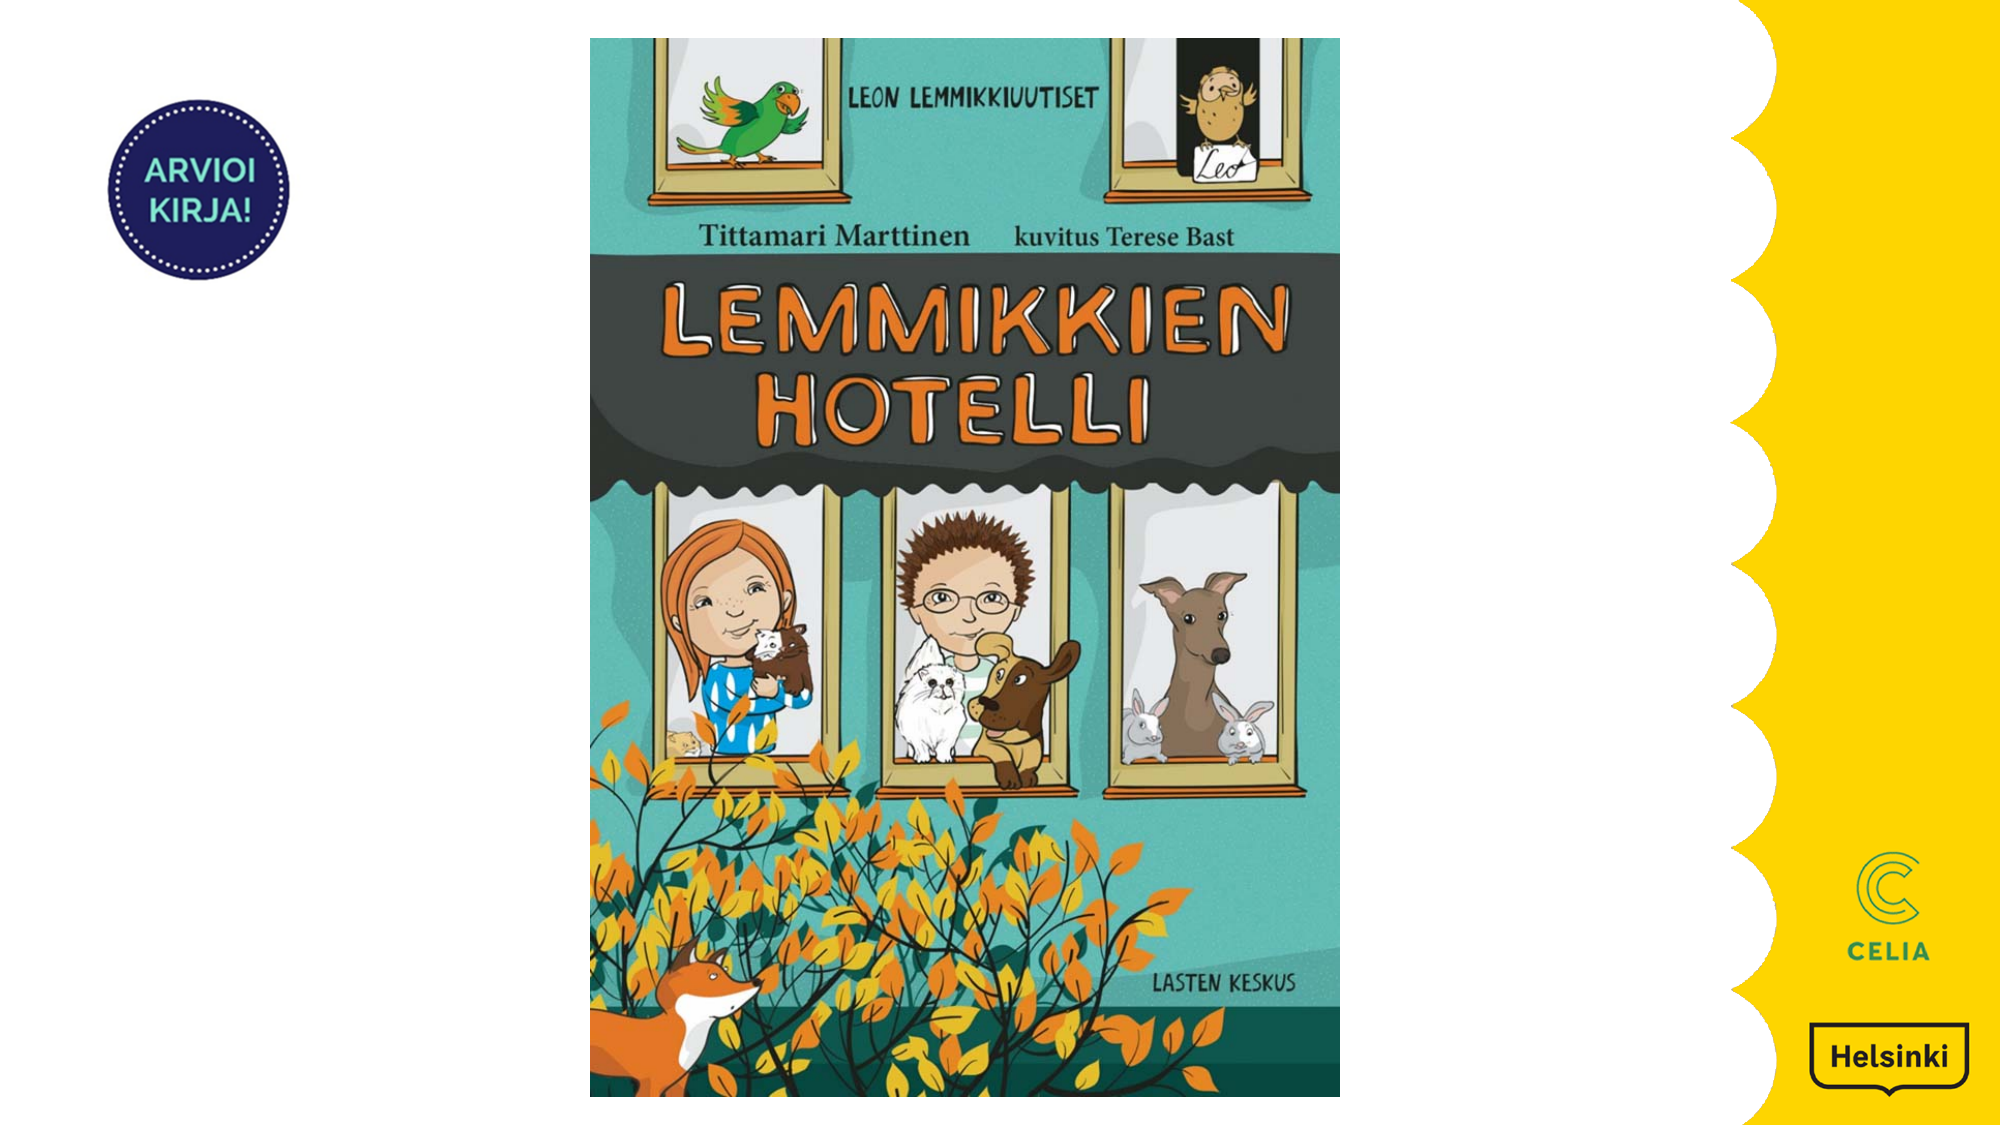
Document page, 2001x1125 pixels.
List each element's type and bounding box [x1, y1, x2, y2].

list [590, 38, 1340, 1097]
picture [1700, 0, 2000, 1125]
picture [93, 83, 313, 284]
